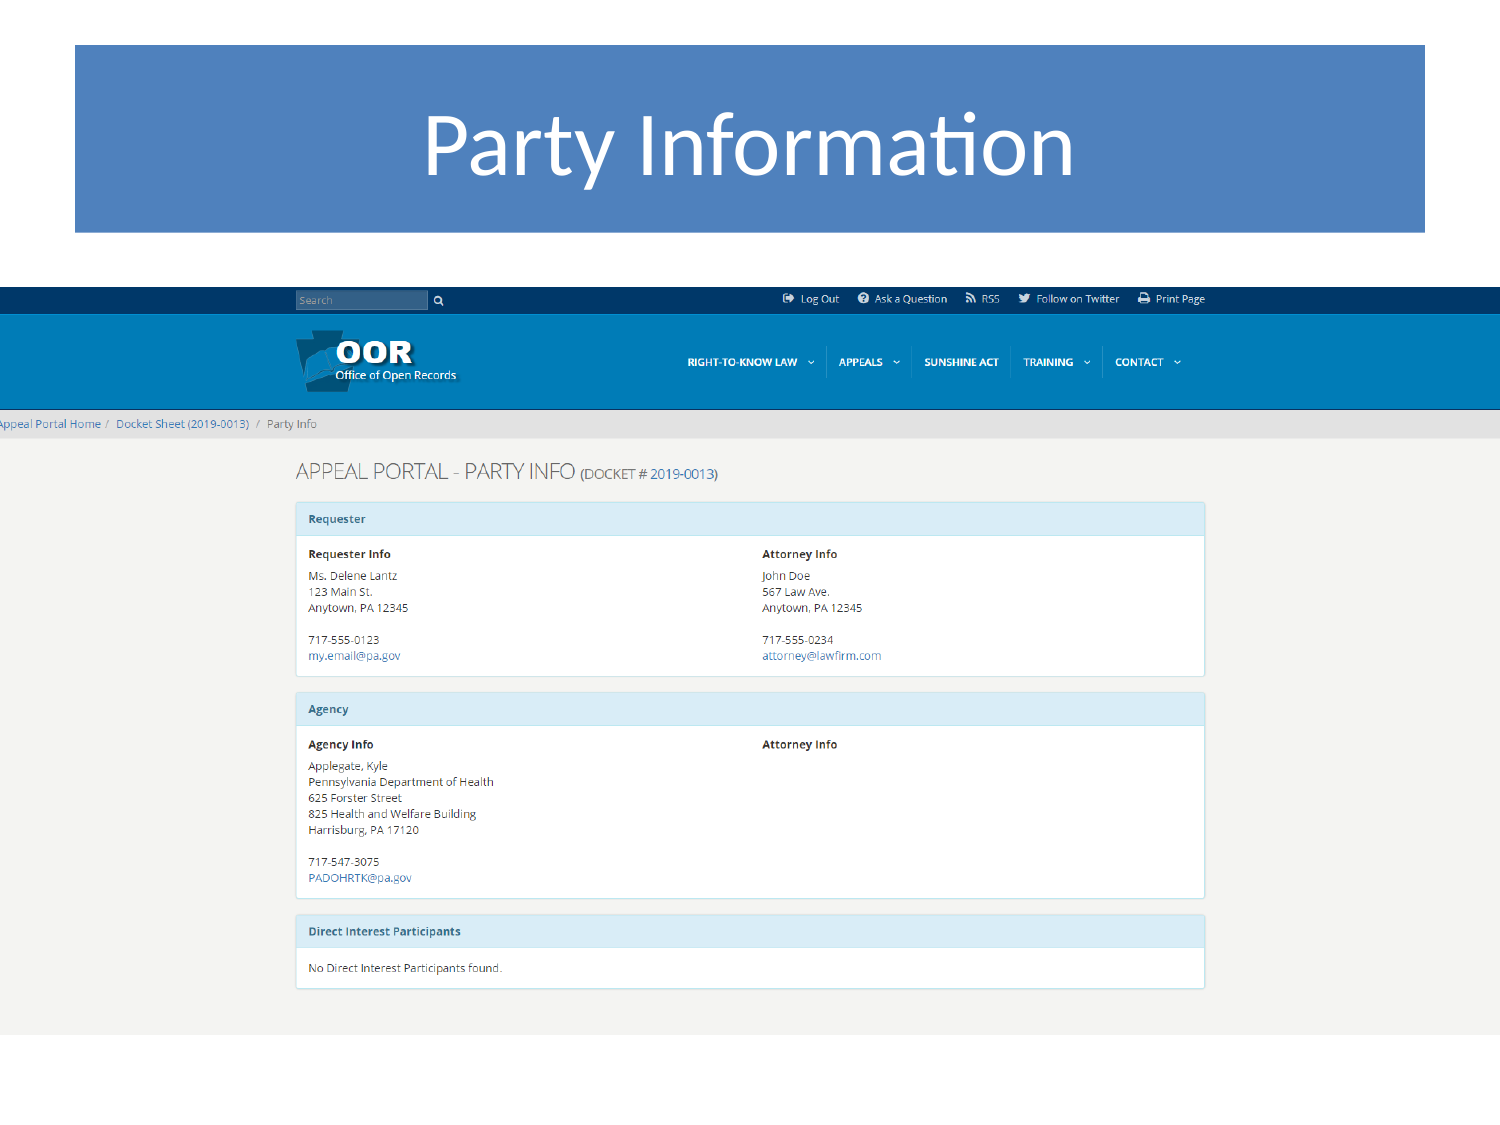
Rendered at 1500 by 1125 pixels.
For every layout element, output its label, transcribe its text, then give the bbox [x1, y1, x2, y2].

picture [349, 372, 356, 378]
picture [391, 342, 410, 362]
picture [0, 410, 1500, 1035]
picture [0, 287, 1500, 313]
picture [337, 342, 359, 364]
picture [1051, 359, 1061, 365]
picture [958, 359, 967, 365]
title Party Information [75, 45, 1425, 233]
picture [364, 342, 386, 362]
